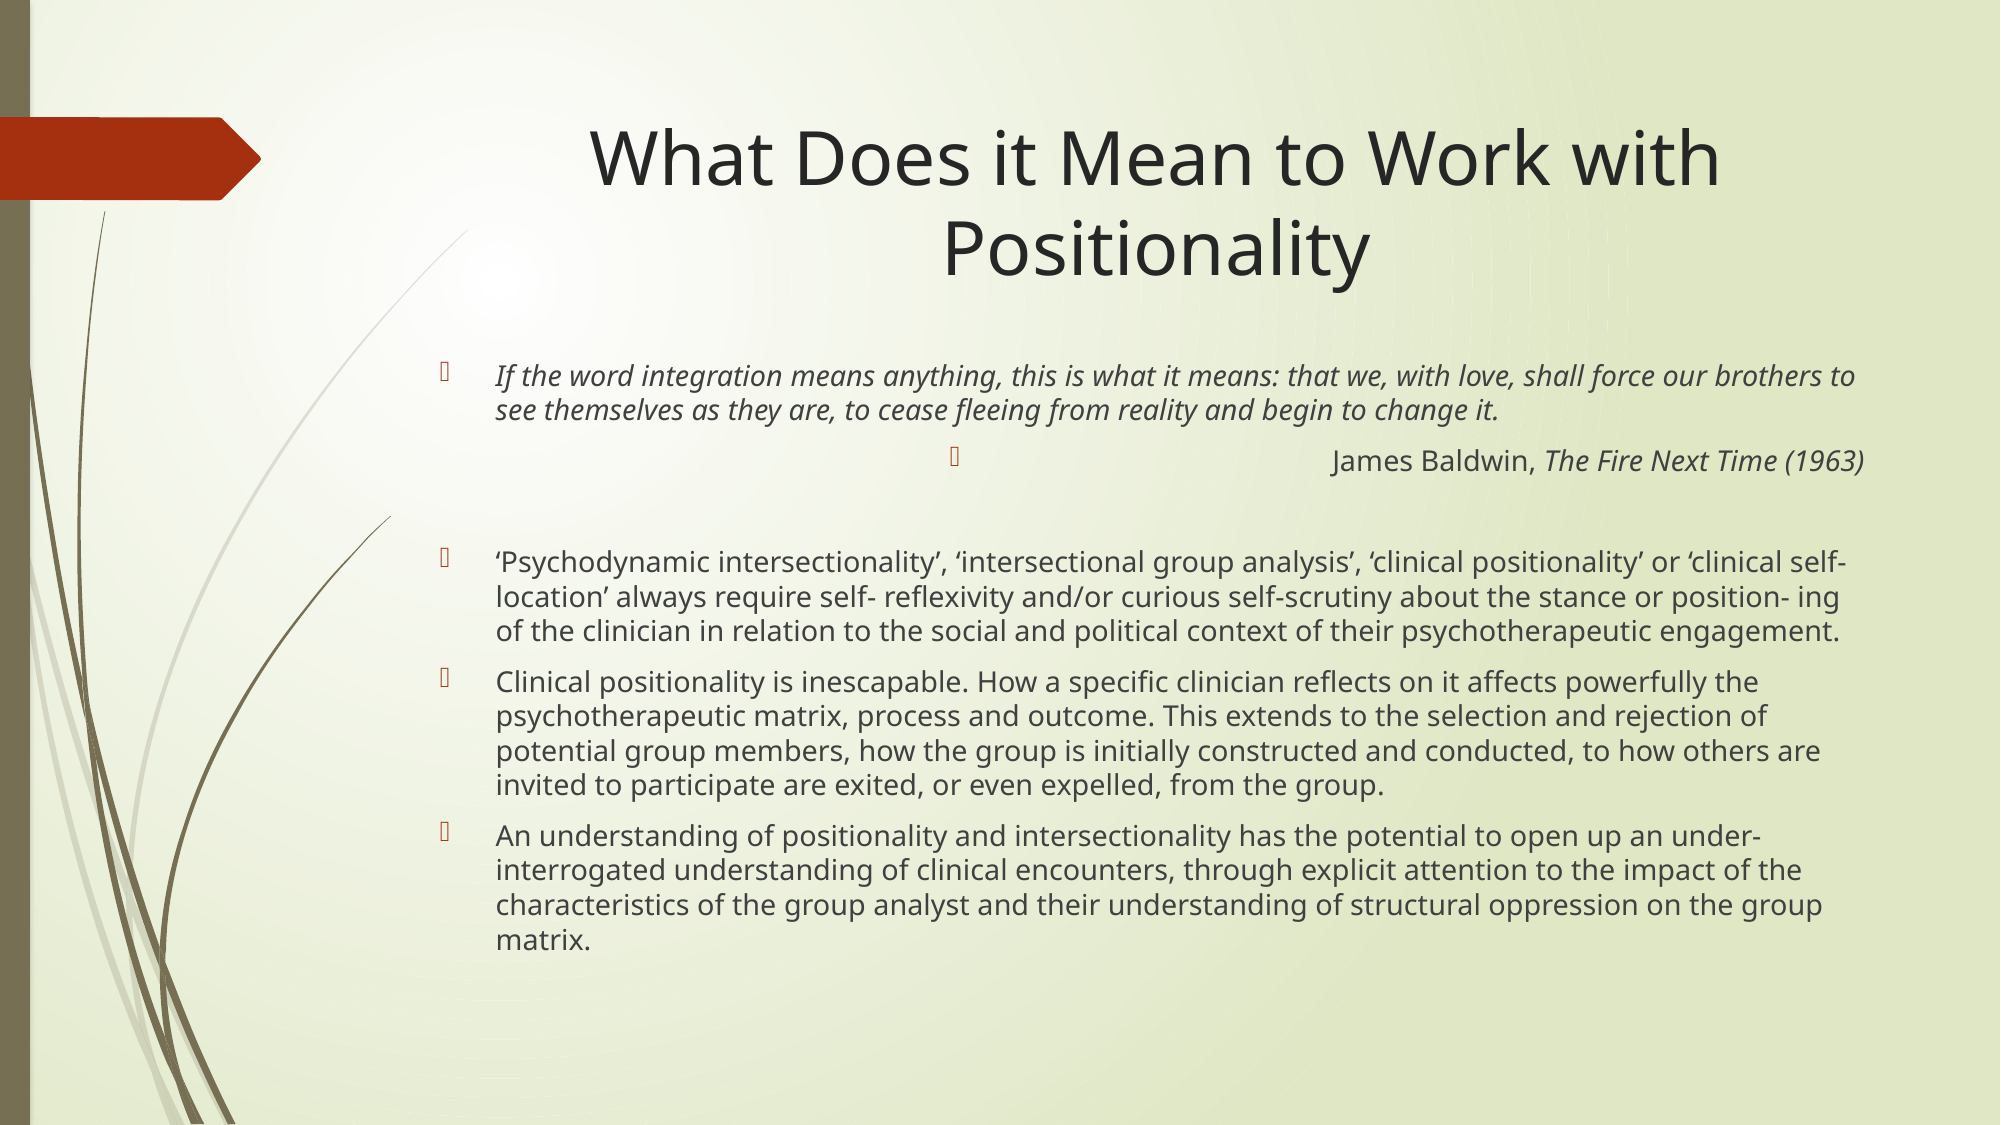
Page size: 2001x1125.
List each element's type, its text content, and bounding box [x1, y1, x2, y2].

title What Does it Mean to Work with Positionality [425, 102, 1888, 313]
list If the word integration means anything, this is what it means: that we, with love, shall force our brothers to see themselves as they are, to cease fleeing from reality and begin to change it. James Baldwin, The Fire Next Time (1963) ‘Psychodynamic intersectionality’, ‘intersectional group analysis’, ‘clinical positionality’ or ‘clinical self-location’ always require self- reflexivity and/or curious self-scrutiny about the stance or position- ing of the clinician in relation to the social and political context of their psychotherapeutic engagement. Clinical positionality is inescapable. How a specific clinician reflects on it affects powerfully the psychotherapeutic matrix, process and outcome. This extends to the selection and rejection of potential group members, how the group is initially constructed and conducted, to how others are invited to participate are exited, or even expelled, from the group. An understanding of positionality and intersectionality has the potential to open up an under-interrogated understanding of clinical encounters, through explicit attention to the impact of the characteristics of the group analyst and their understanding of structural oppression on the group matrix. [424, 350, 1888, 970]
